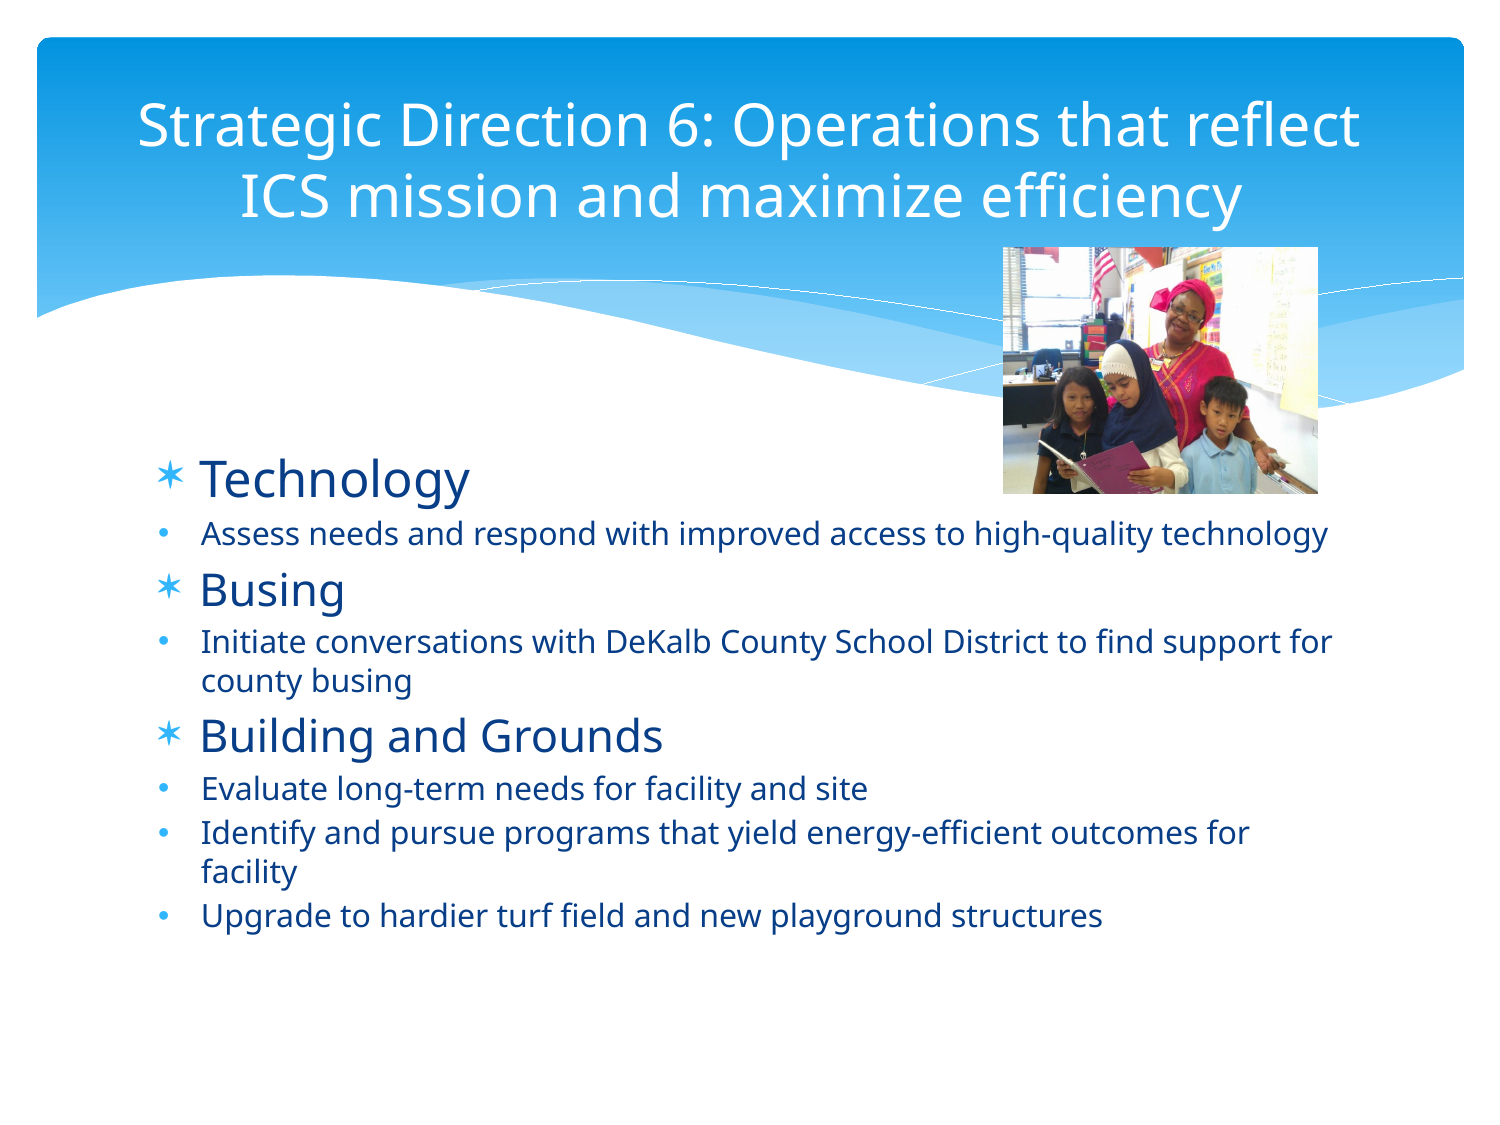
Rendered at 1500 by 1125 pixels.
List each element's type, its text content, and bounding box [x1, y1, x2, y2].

picture [1002, 247, 1318, 495]
title Strategic Direction 6: Operations that reflect ICS mission and maximize efficiency [75, 55, 1425, 261]
list Technology Assess needs and respond with improved access to high-quality technology Busing Initiate conversations with DeKalb County School District to find support for county busing Building and Grounds Evaluate long-term needs for facility and site Identify and pursue programs that yield energy-efficient outcomes for facility Upgrade to hardier turf field and new playground structures [143, 438, 1359, 975]
